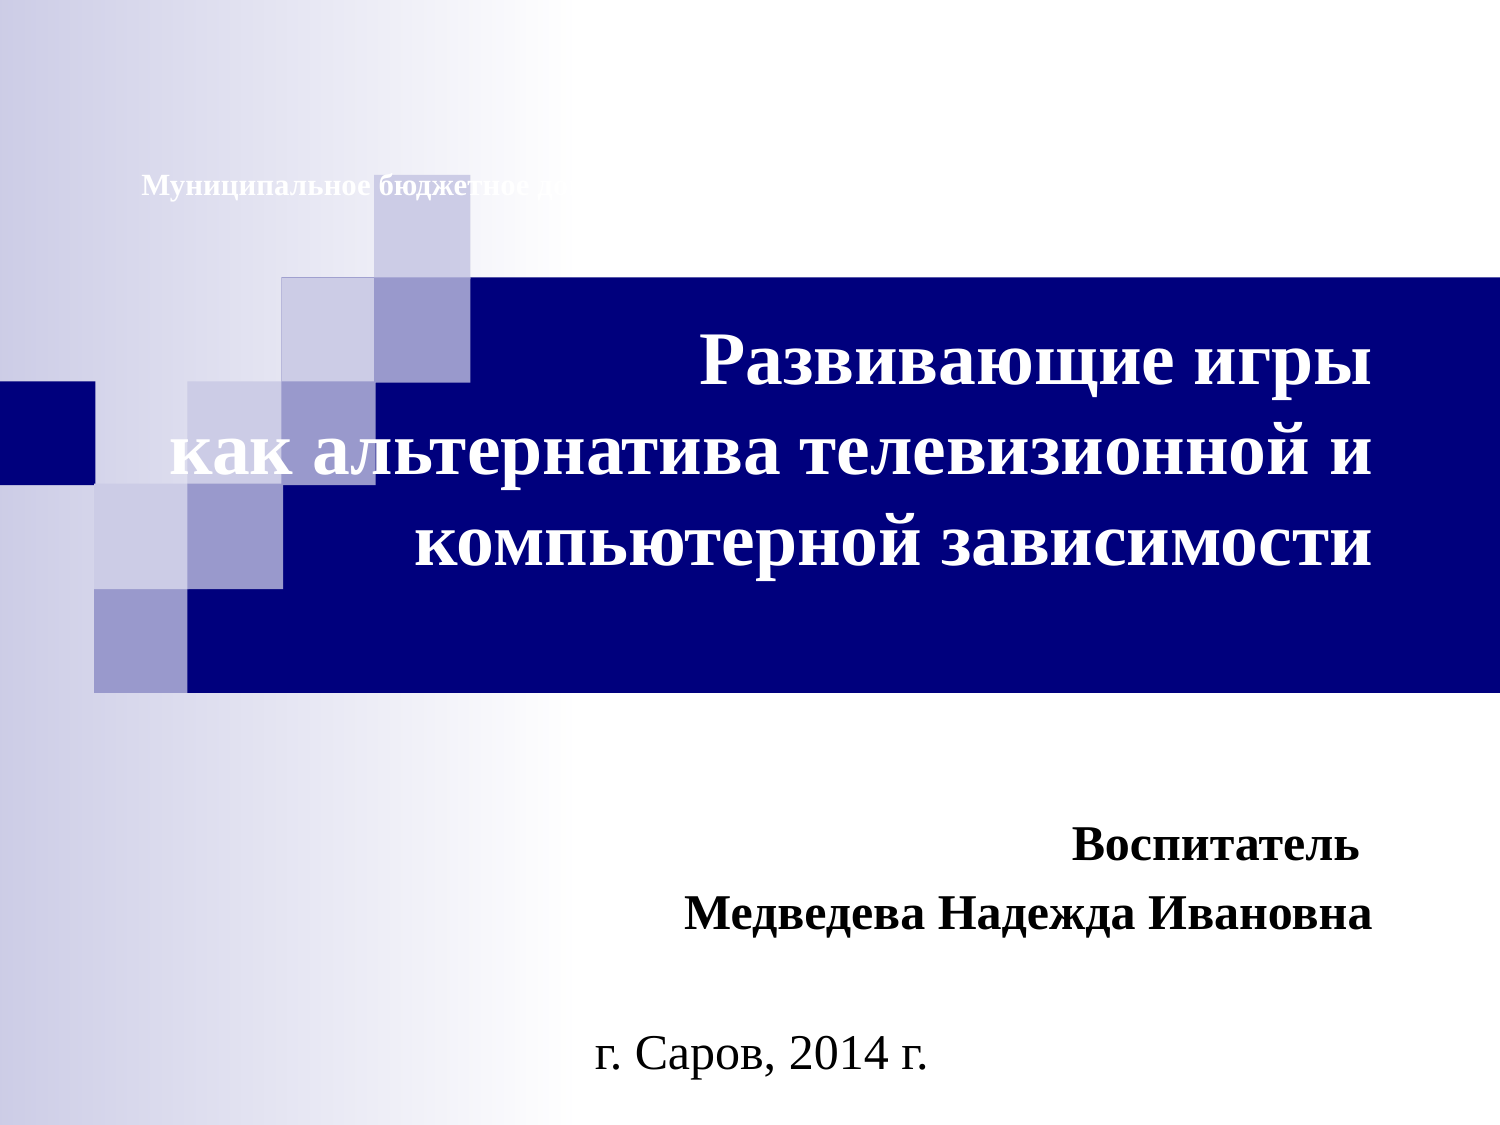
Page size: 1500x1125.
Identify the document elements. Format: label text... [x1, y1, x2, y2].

subtitle Воспитатель Медведева Надежда Ивановна г. Саров, 2014 г. [135, 637, 1388, 1024]
title Муниципальное бюджетное дошкольное образовательное учреждение детский сад № 35 «Цветик-семицветик» Развивающие игры как альтернатива телевизионной и компьютерной зависимости [112, 54, 1388, 591]
